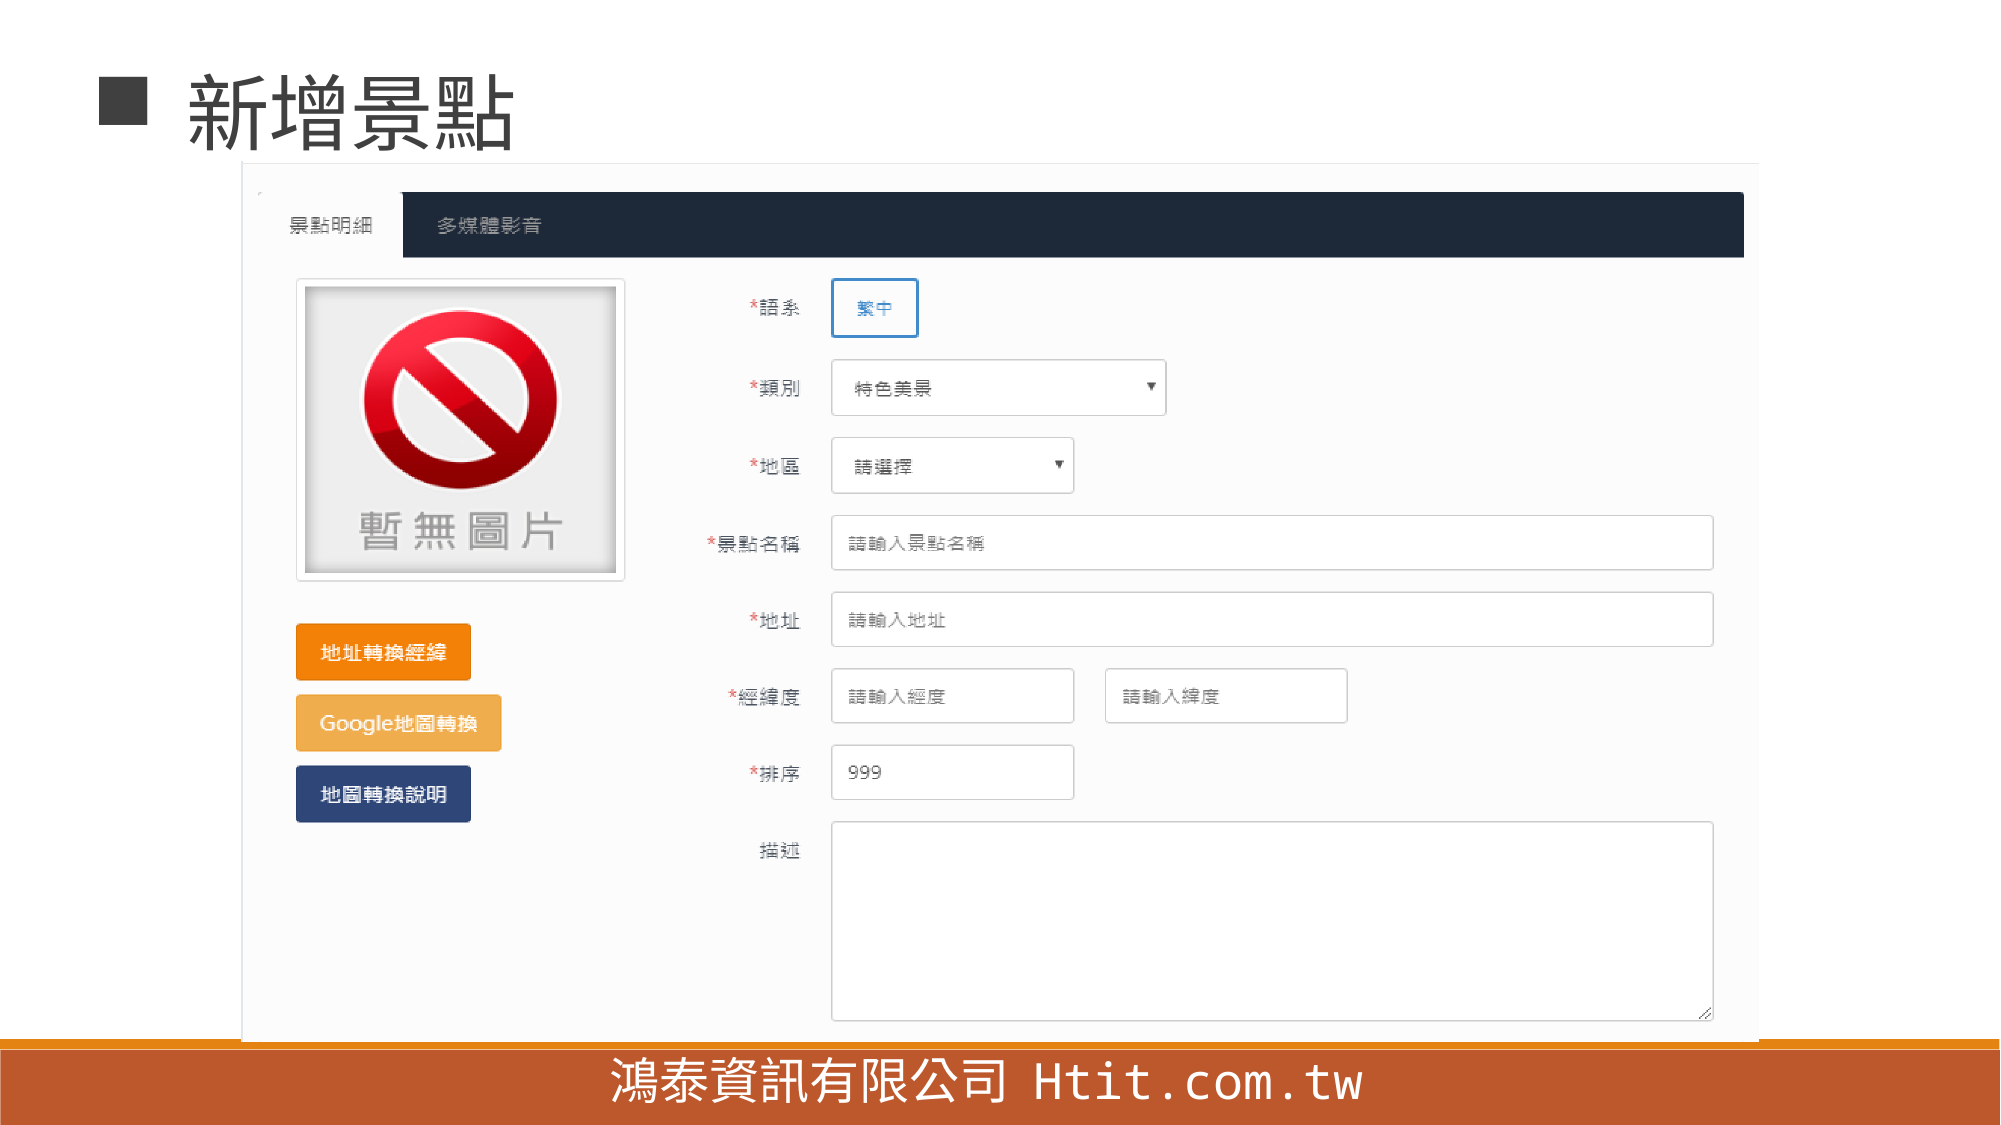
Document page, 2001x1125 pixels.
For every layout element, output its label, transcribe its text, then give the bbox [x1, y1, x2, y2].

picture [241, 161, 1759, 1043]
title 新增景點 [77, 46, 1728, 169]
text_box 鴻泰資訊有限公司 Htit.com.tw [0, 1041, 2000, 1117]
